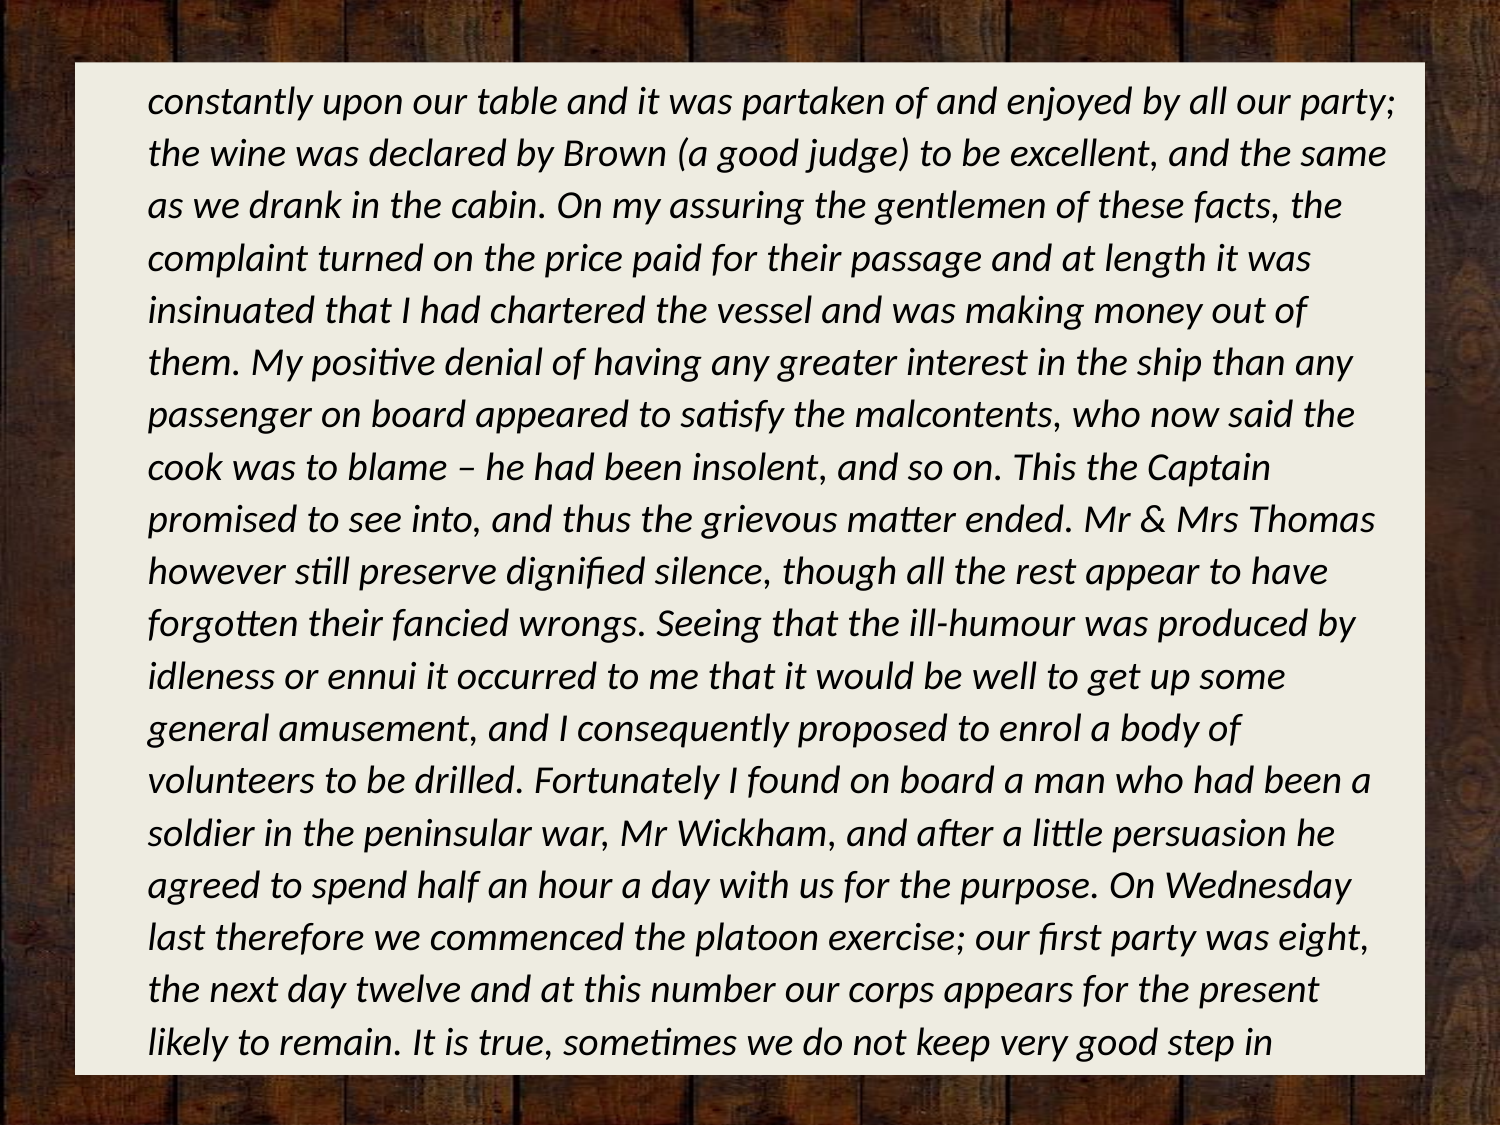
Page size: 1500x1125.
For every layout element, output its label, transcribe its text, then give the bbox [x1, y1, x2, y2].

list constantly upon our table and it was partaken of and enjoyed by all our party; the wine was declared by Brown (a good judge) to be excellent, and the same as we drank in the cabin. On my assuring the gentlemen of these facts, the complaint turned on the price paid for their passage and at length it was insinuated that I had chartered the vessel and was making money out of them. My positive denial of having any greater interest in the ship than any passenger on board appeared to satisfy the malcontents, who now said the cook was to blame – he had been insolent, and so on. This the Captain promised to see into, and thus the grievous matter ended. Mr & Mrs Thomas however still preserve dignified silence, though all the rest appear to have forgotten their fancied wrongs. Seeing that the ill-humour was produced by idleness or ennui it occurred to me that it would be well to get up some general amusement, and I consequently proposed to enrol a body of volunteers to be drilled. Fortunately I found on board a man who had been a soldier in the peninsular war, Mr Wickham, and after a little persuasion he agreed to spend half an hour a day with us for the purpose. On Wednesday last therefore we commenced the platoon exercise; our first party was eight, the next day twelve and at this number our corps appears for the present likely to remain. It is true, sometimes we do not keep very good step in [75, 62, 1425, 1075]
picture [0, 0, 1500, 1125]
